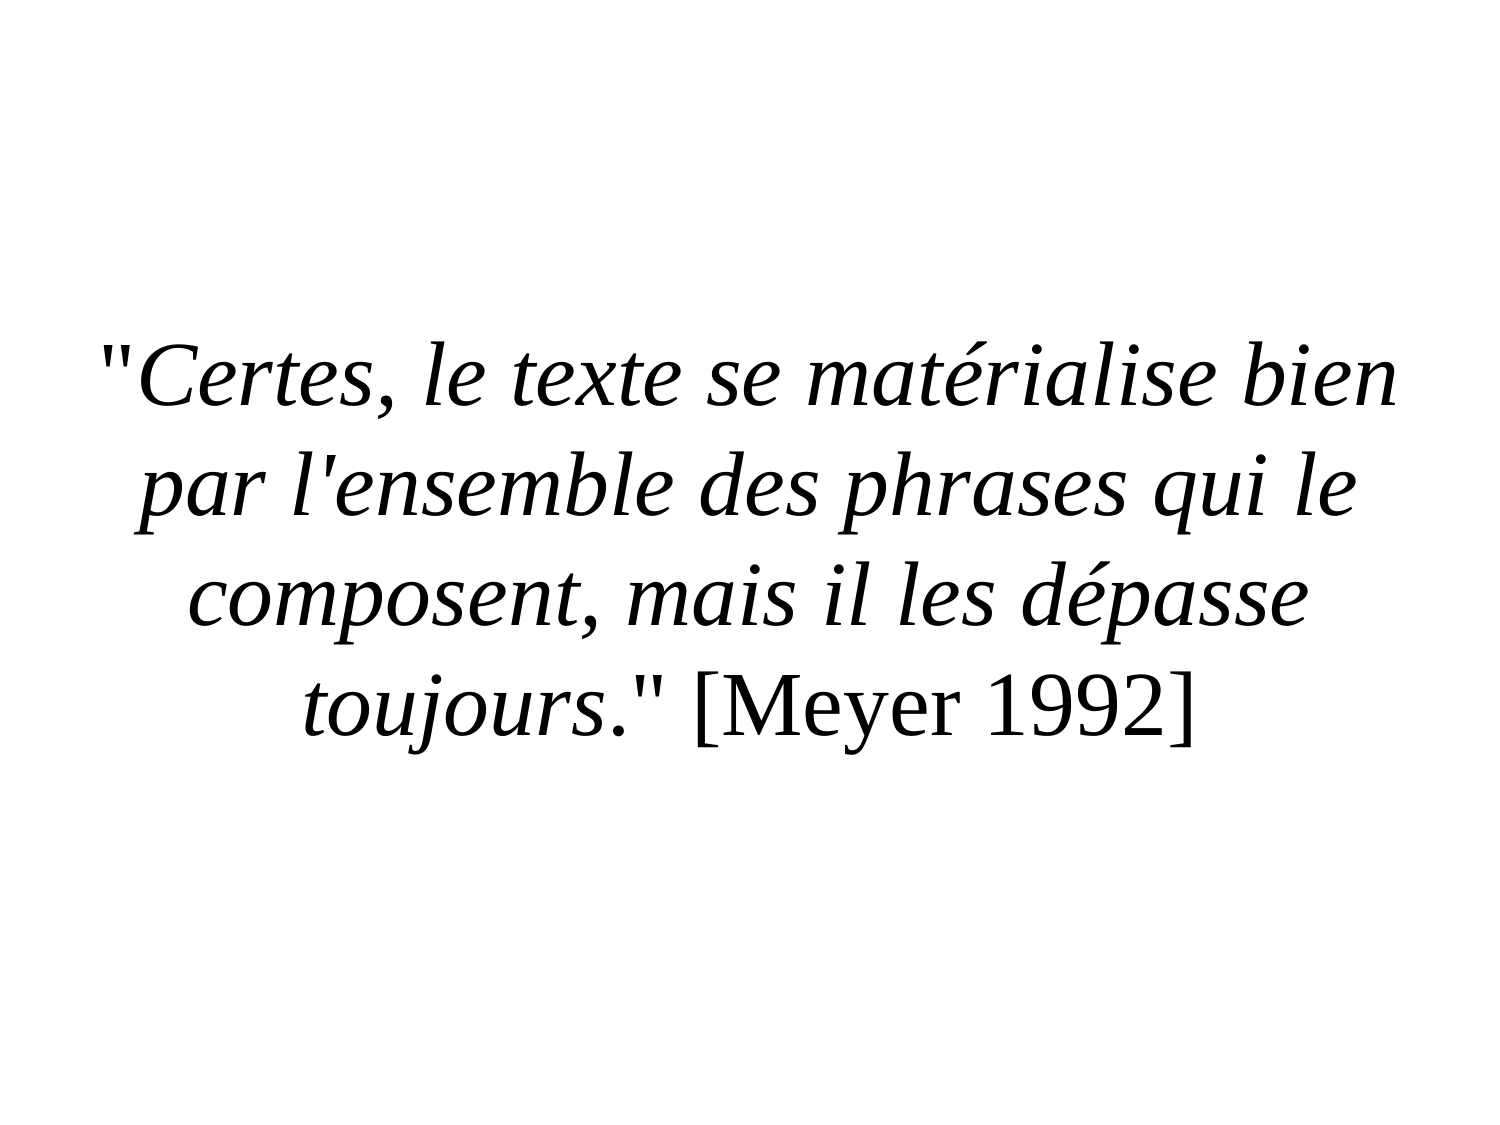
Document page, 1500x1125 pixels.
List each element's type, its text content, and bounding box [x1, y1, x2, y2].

title "Certes, le texte se matérialise bien par l'ensemble des phrases qui le composent, mais il les dépasse toujours." [Meyer 1992] [75, 45, 1425, 1024]
